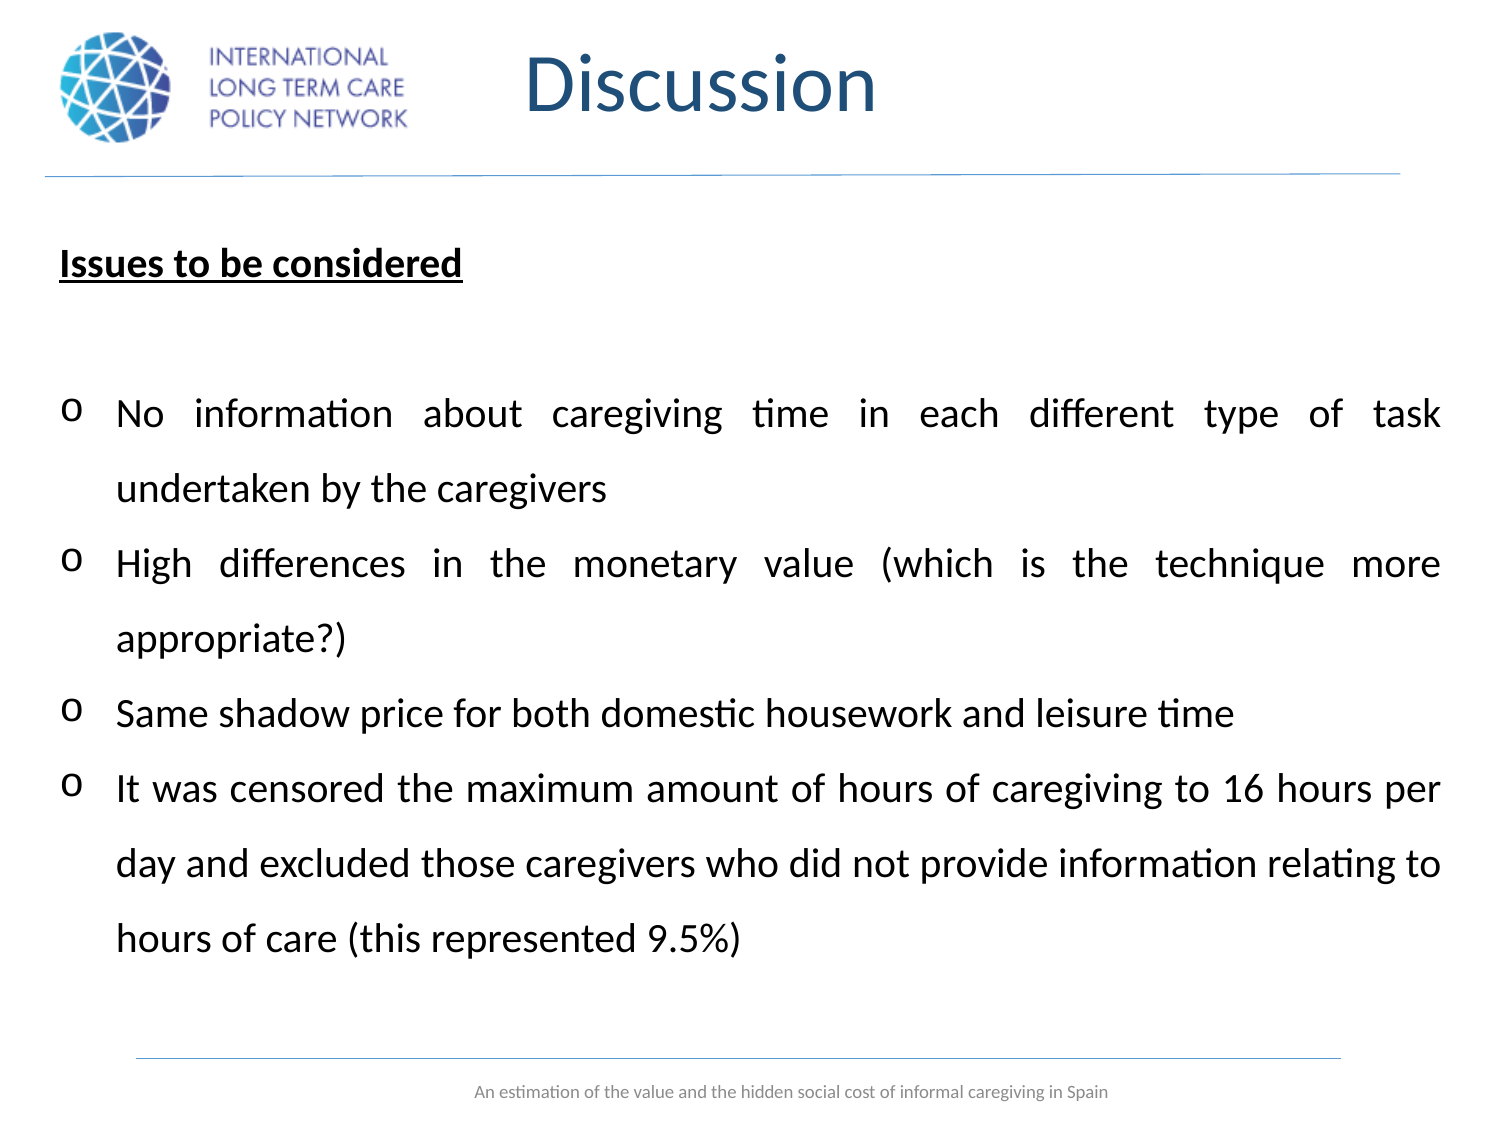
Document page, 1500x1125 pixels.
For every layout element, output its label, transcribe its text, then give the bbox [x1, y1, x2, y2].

footer An estimation of the value and the hidden social cost of informal caregiving in Spain [218, 1057, 1365, 1125]
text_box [44, 173, 1401, 177]
text_box Issues to be considered No information about caregiving time in each different type of task undertaken by the caregivers High differences in the monetary value (which is the technique more appropriate?) Same shadow price for both domestic housework and leisure time It was censored the maximum amount of hours of caregiving to 16 hours per day and excluded those caregivers who did not provide information relating to hours of care (this represented 9.5%) [44, 203, 1457, 968]
picture [22, 17, 445, 150]
title Discussion [509, 0, 1500, 179]
